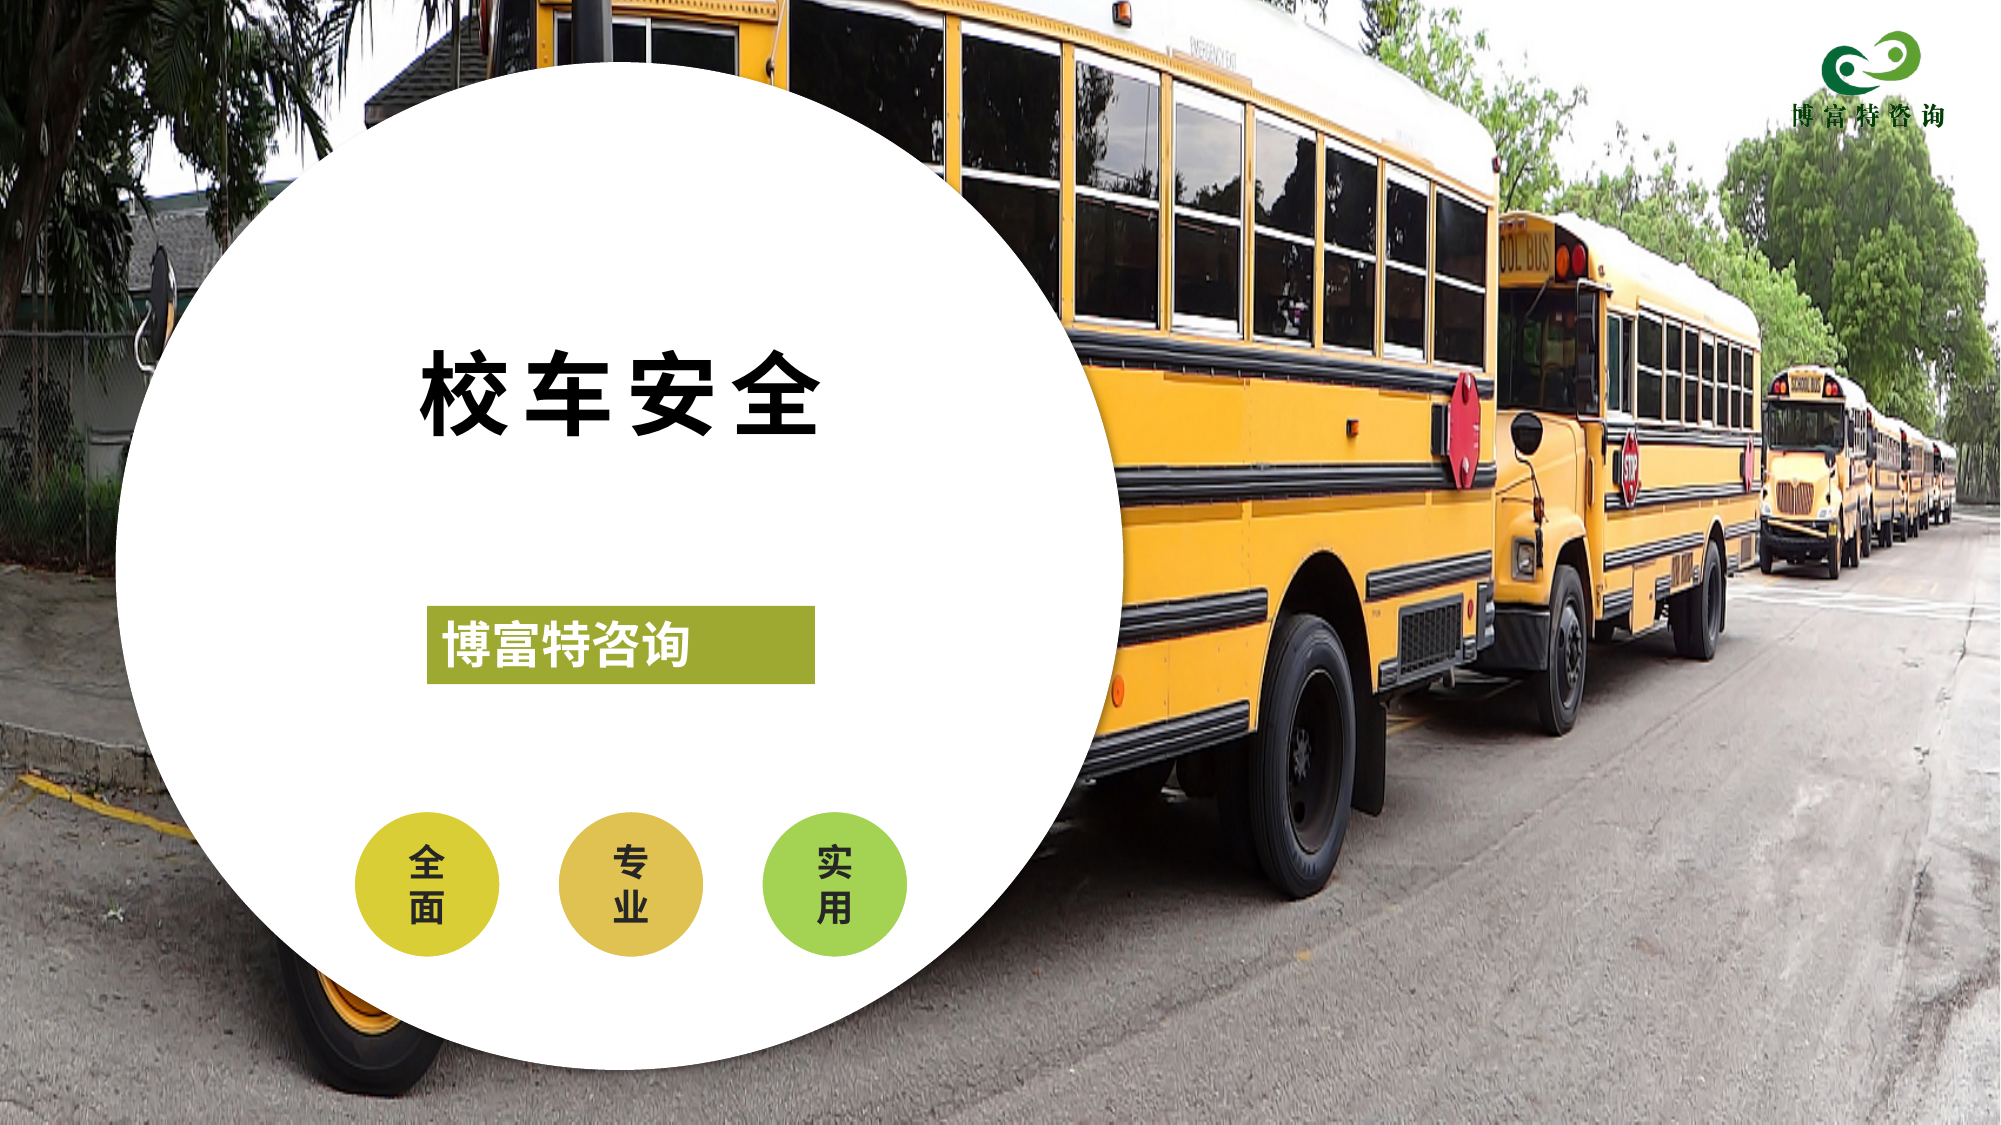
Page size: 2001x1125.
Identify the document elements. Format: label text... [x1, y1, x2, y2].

text_box 博富特咨询 [427, 605, 815, 685]
text_box 实用 [759, 809, 911, 960]
text_box 专业 [555, 809, 707, 960]
title 校车安全 [99, 274, 1143, 447]
text_box 全面 [351, 809, 503, 960]
picture [0, 0, 2001, 1125]
